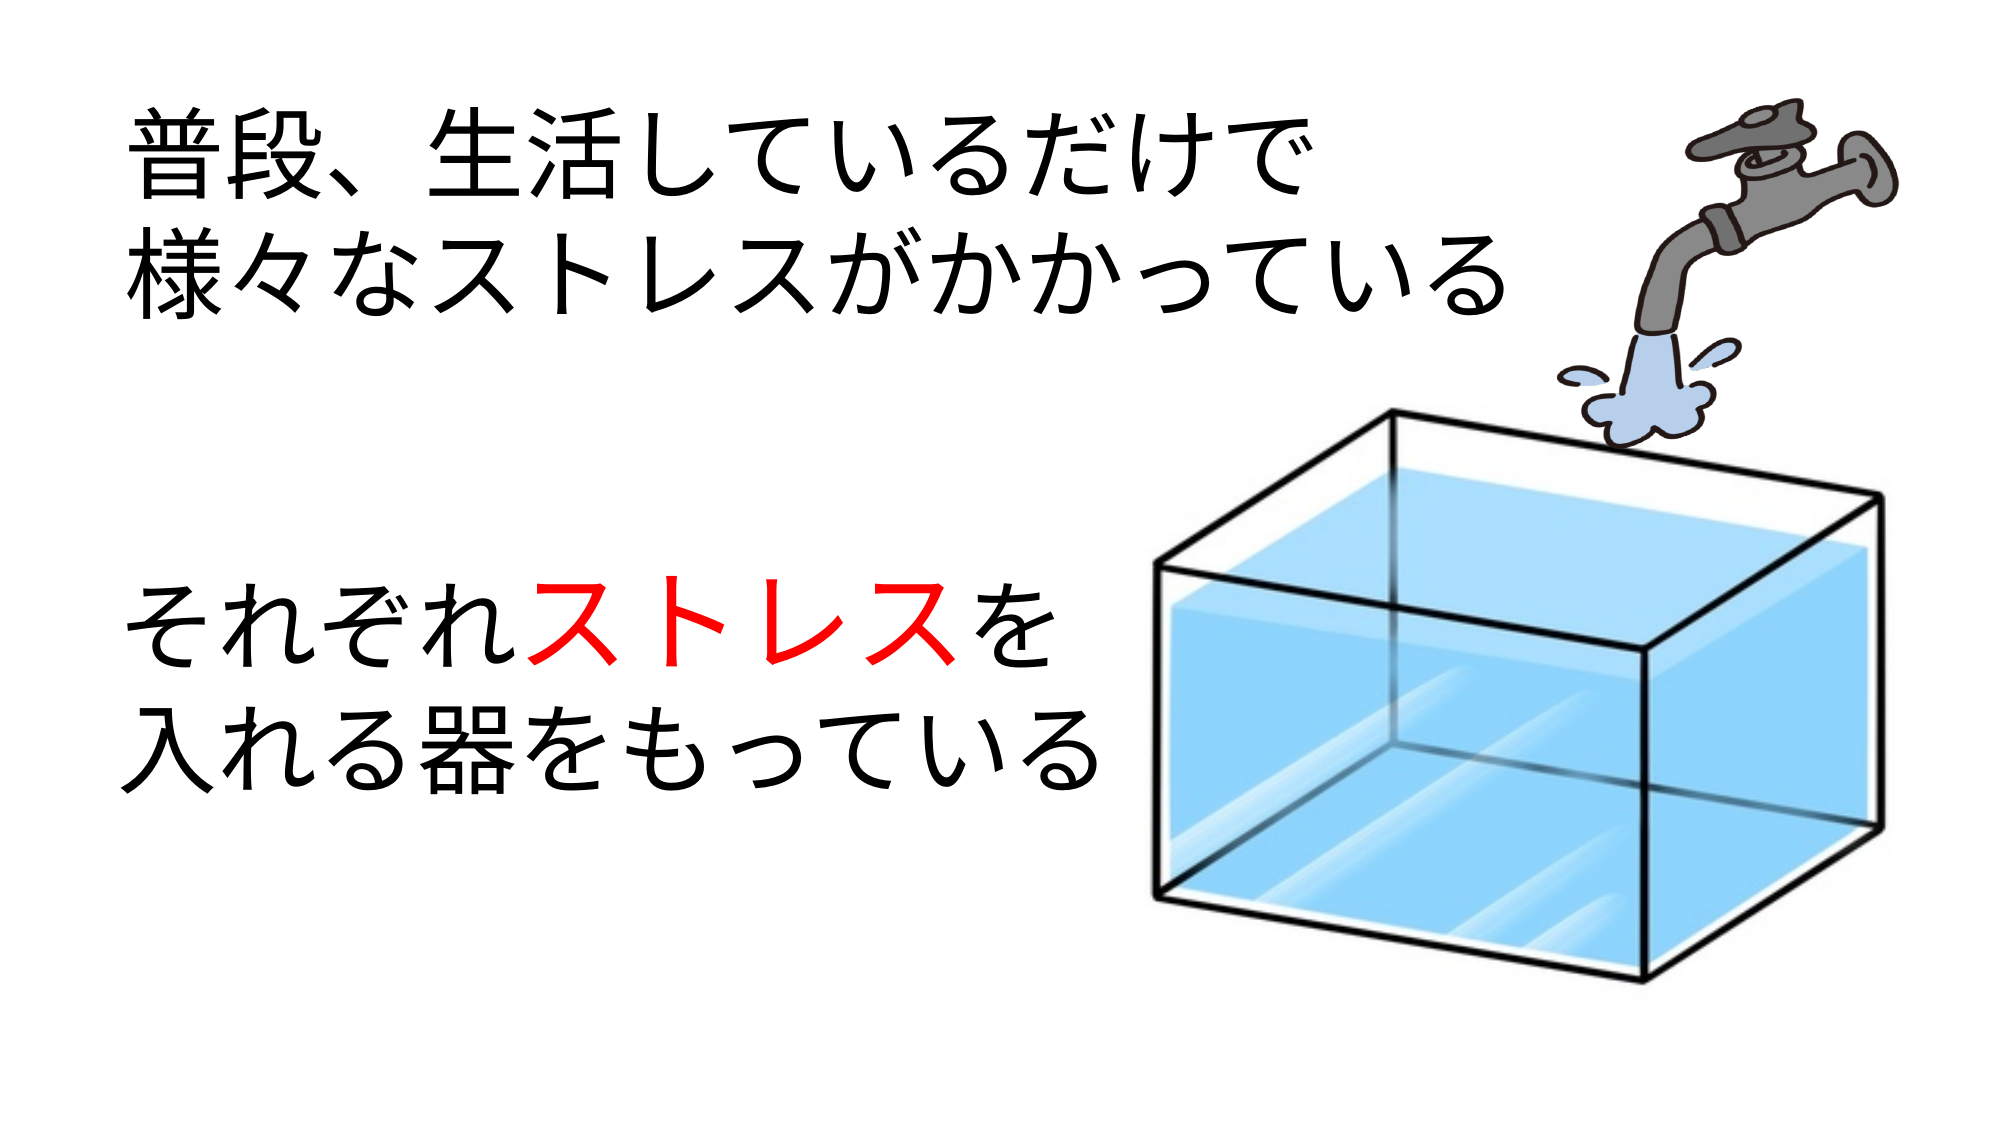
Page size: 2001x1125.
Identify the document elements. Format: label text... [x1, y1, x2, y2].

text_box それぞれストレスを 入れる器をもっている [102, 543, 1066, 814]
text_box 普段、生活しているだけで 様々なストレスがかかっている [109, 84, 1451, 339]
picture [1066, 0, 2000, 1027]
